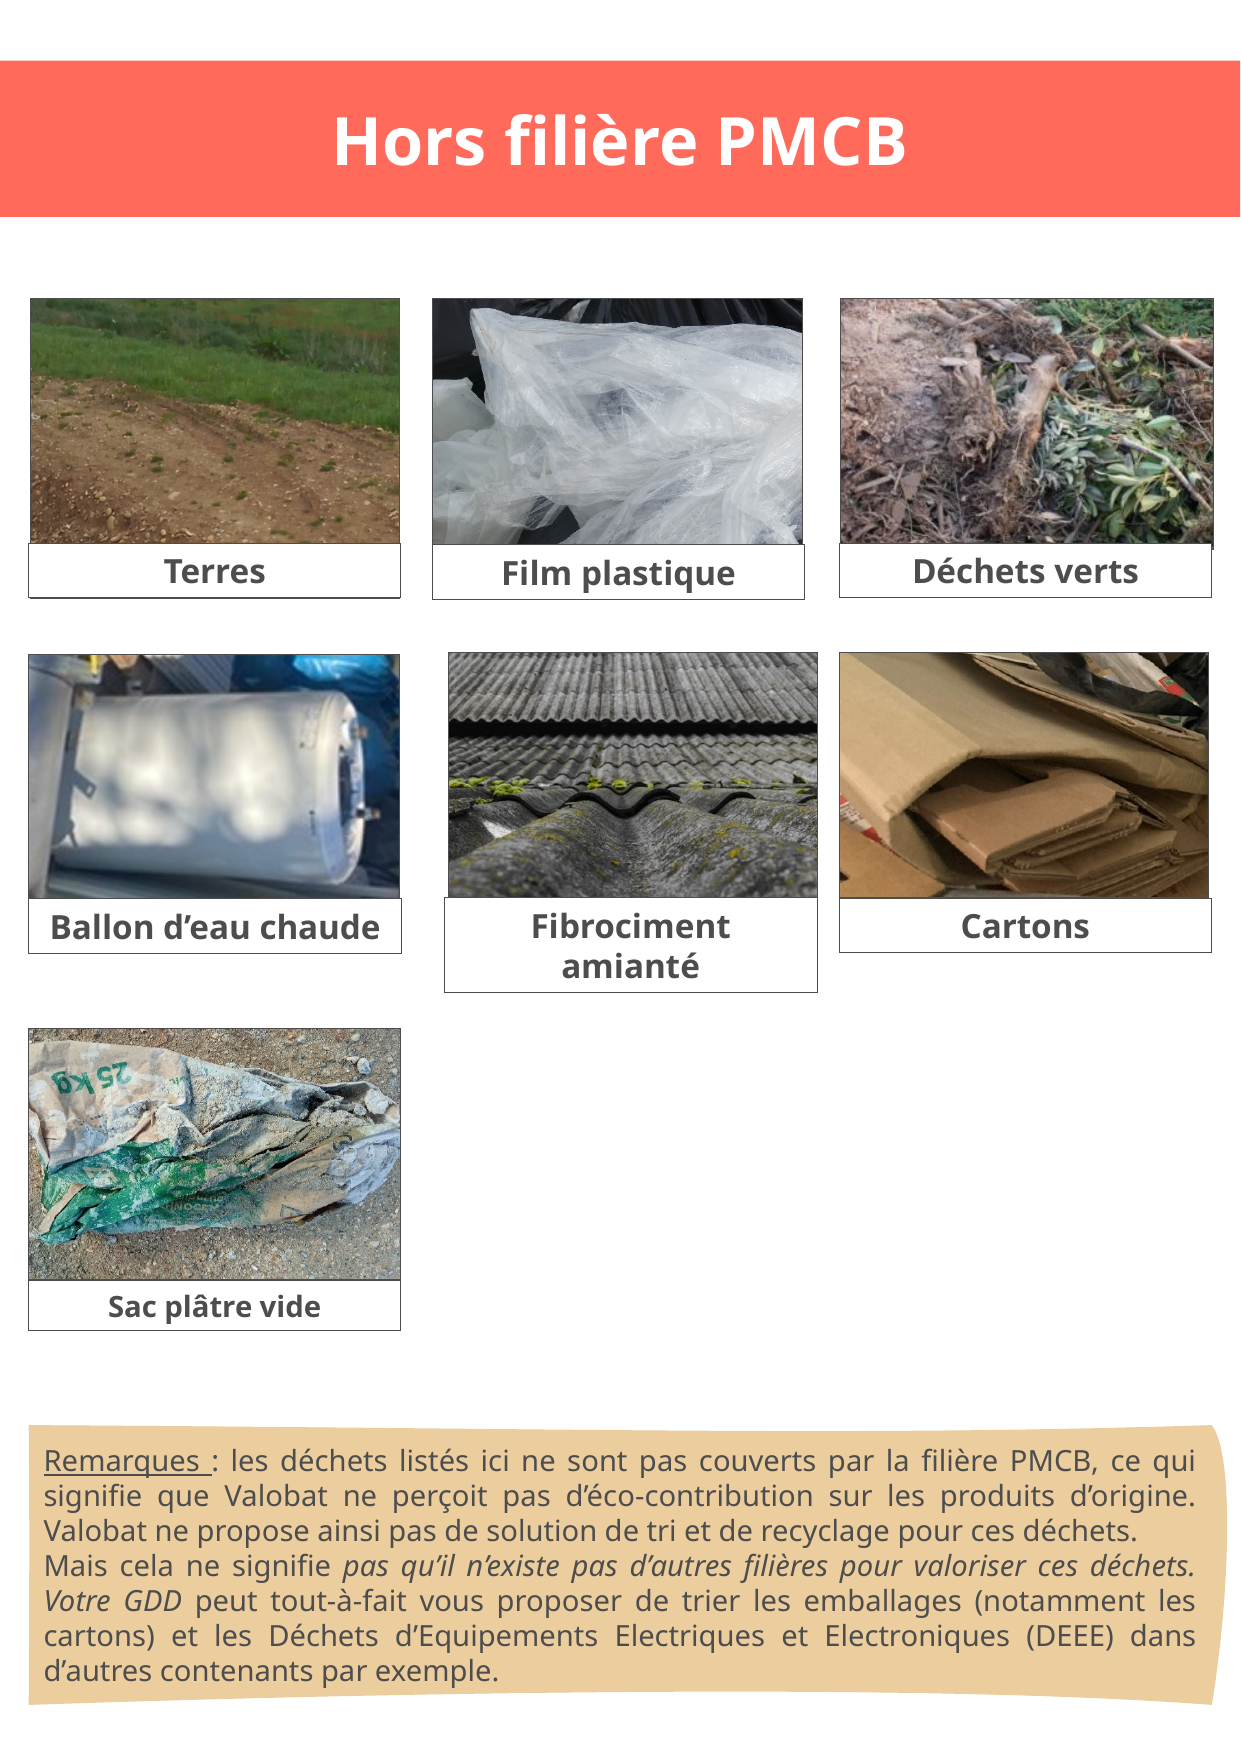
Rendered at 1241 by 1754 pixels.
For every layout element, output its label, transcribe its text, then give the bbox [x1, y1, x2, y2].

text_box Hors filière PMCB [0, 59, 1241, 218]
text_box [28, 1027, 402, 1332]
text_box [443, 651, 818, 954]
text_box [838, 651, 1212, 954]
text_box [28, 653, 403, 955]
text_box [432, 297, 806, 601]
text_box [839, 297, 1215, 600]
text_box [28, 298, 402, 600]
text_box Remarques : les déchets listés ici ne sont pas couverts par la filière PMCB, ce qui signifie que Valobat ne perçoit pas d’éco-contribution sur les produits d’origine. Valobat ne propose ainsi pas de solution de tri et de recyclage pour ces déchets. Mais cela ne signifie pas qu’il n’existe pas d’autres filières pour valoriser ces déchets. Votre GDD peut tout-à-fait vous proposer de trier les emballages (notamment les cartons) et les Déchets d’Equipements Electriques et Electroniques (DEEE) dans d’autres contenants par exemple. [26, 1419, 1228, 1718]
